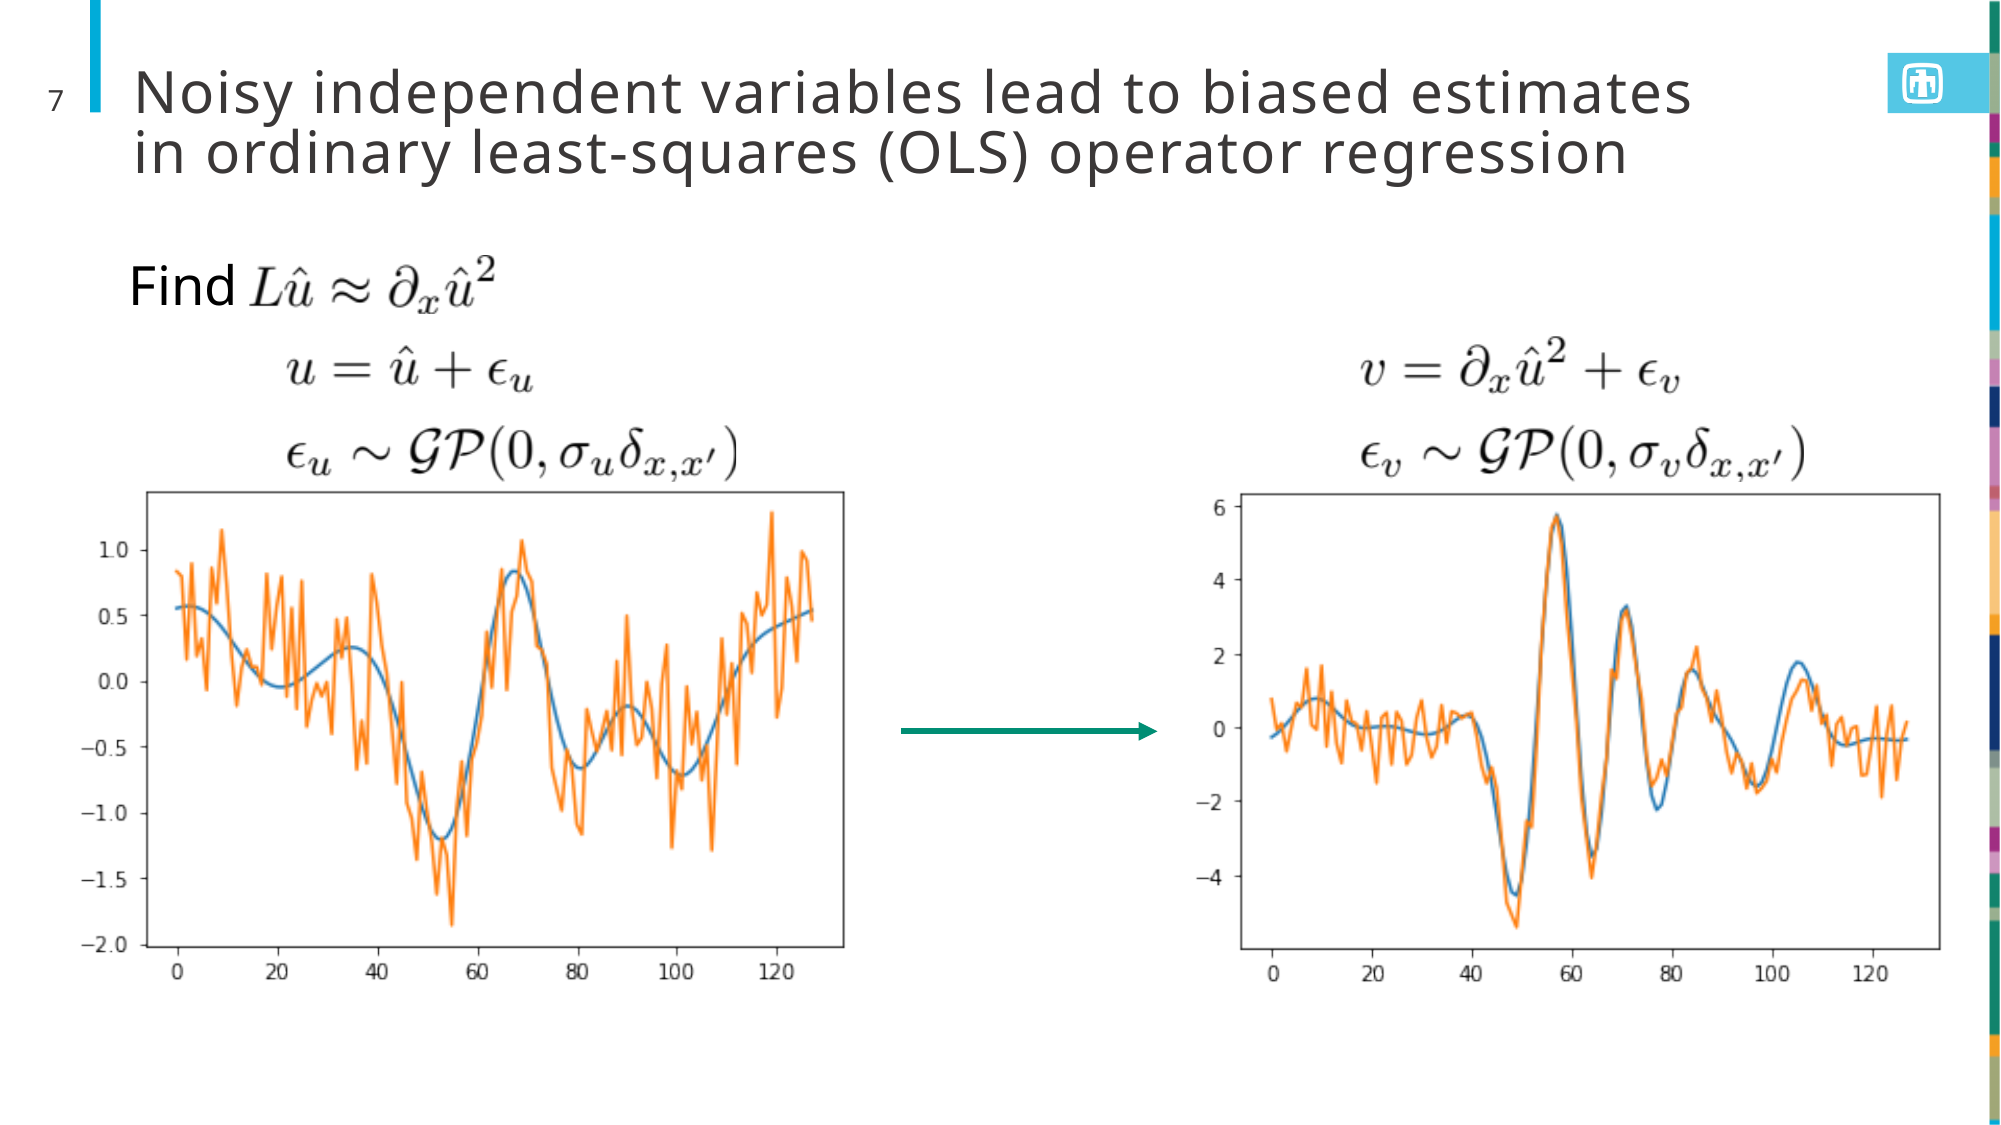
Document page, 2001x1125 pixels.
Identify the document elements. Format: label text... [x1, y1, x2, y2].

picture [1179, 335, 1952, 999]
picture [248, 255, 496, 315]
picture [1901, 62, 1944, 104]
slide_number 7 [10, 71, 80, 132]
text_box Find [114, 244, 263, 324]
picture [64, 343, 858, 998]
picture [1990, 1, 1999, 215]
title Noisy independent variables lead to biased estimates in ordinary least-squares (OLS) operator regression [118, 58, 1769, 153]
picture [1990, 330, 1999, 1120]
